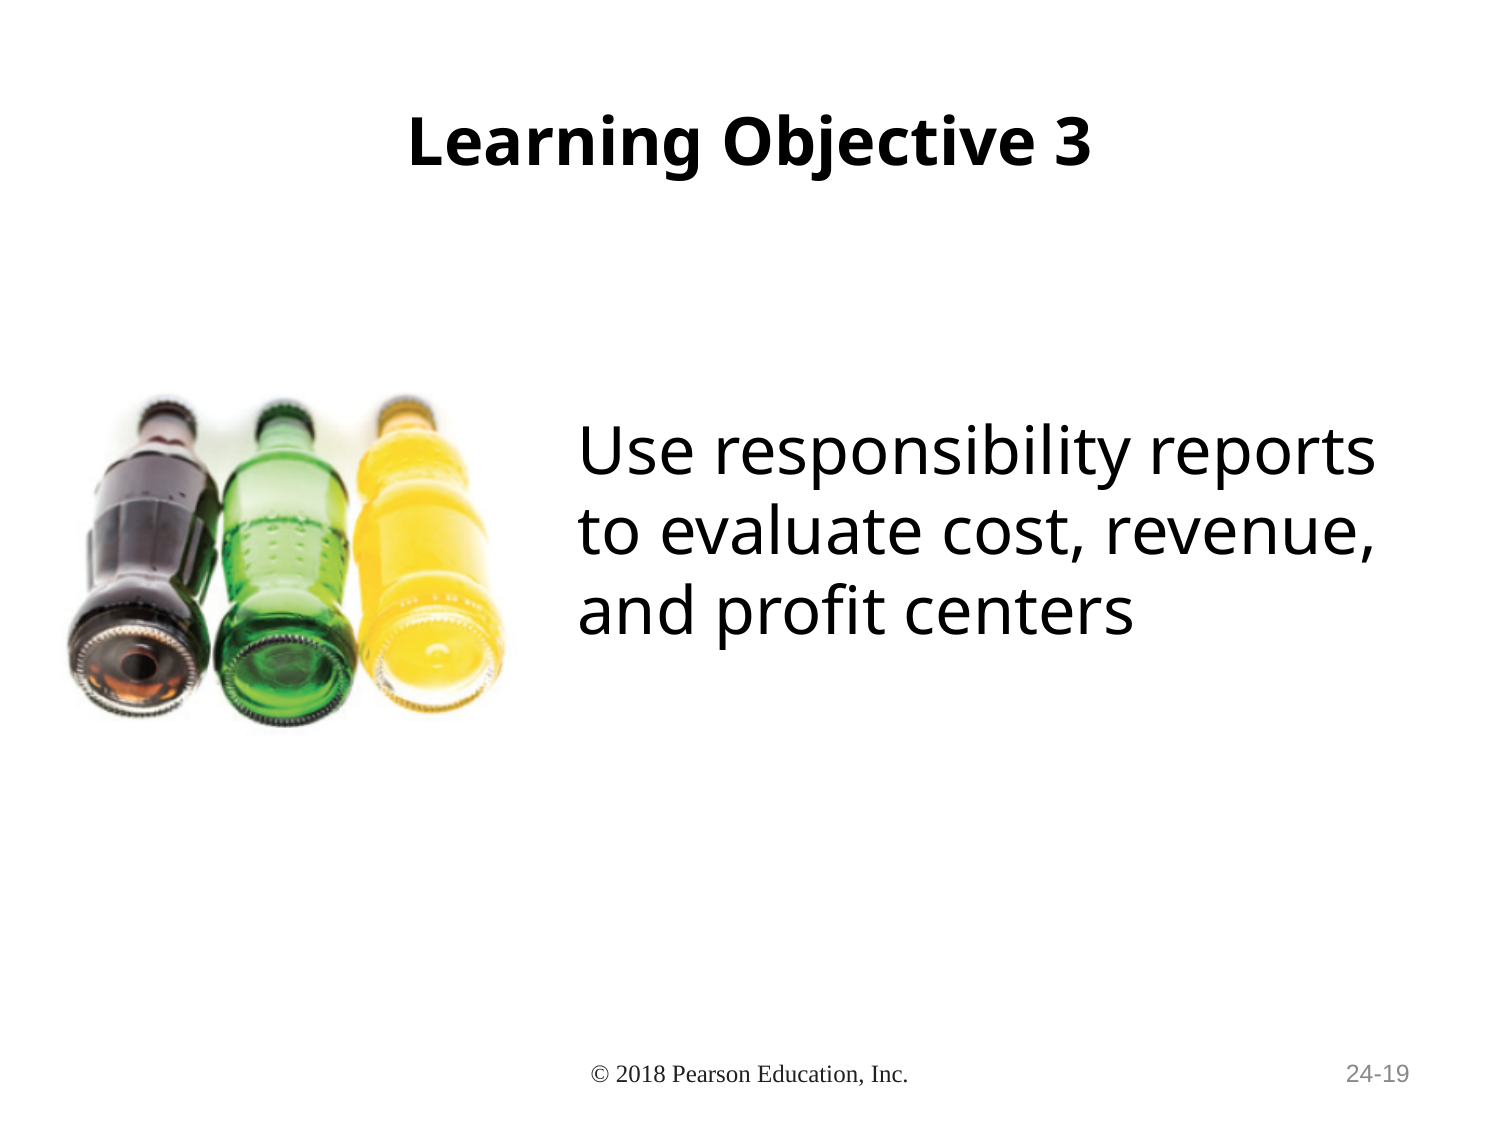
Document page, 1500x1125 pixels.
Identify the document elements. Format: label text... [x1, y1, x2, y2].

list Use responsibility reports to evaluate cost, revenue, and profit centers [562, 399, 1450, 1005]
slide_number 24-19 [1074, 1042, 1425, 1103]
title Learning Objective 3 [75, 45, 1425, 233]
footer © 2018 Pearson Education, Inc. [512, 1042, 988, 1103]
picture [37, 374, 542, 751]
